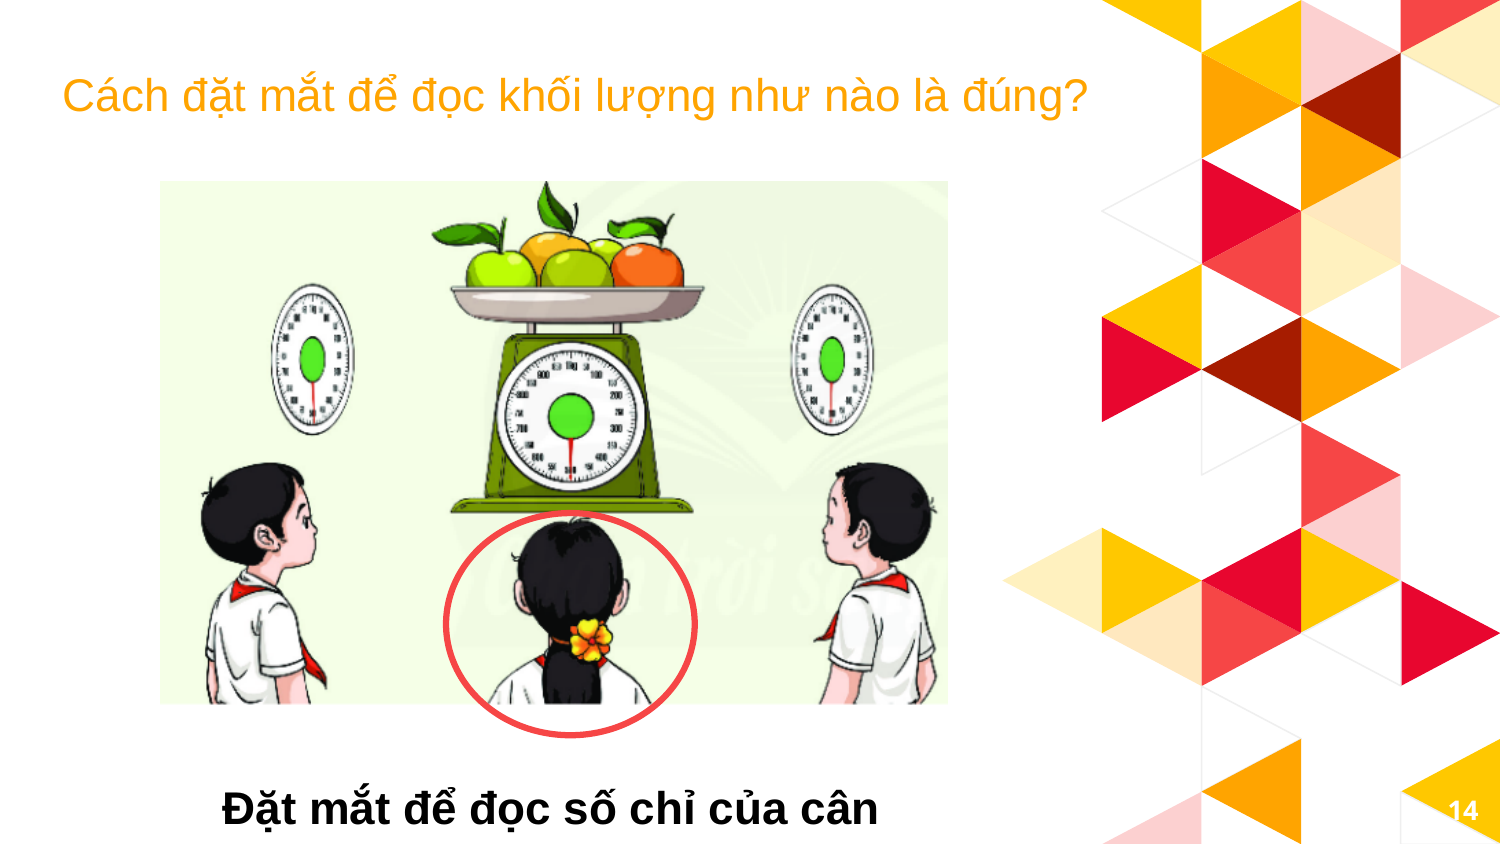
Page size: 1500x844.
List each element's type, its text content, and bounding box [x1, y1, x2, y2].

text_box [504, 721, 636, 738]
text_box Cách đặt mắt để đọc khối lượng như nào là đúng? [42, 39, 1112, 135]
picture [160, 181, 948, 713]
text_box Đặt mắt để đọc số chỉ của cân [207, 760, 933, 841]
slide_number 14 [1403, 779, 1494, 844]
